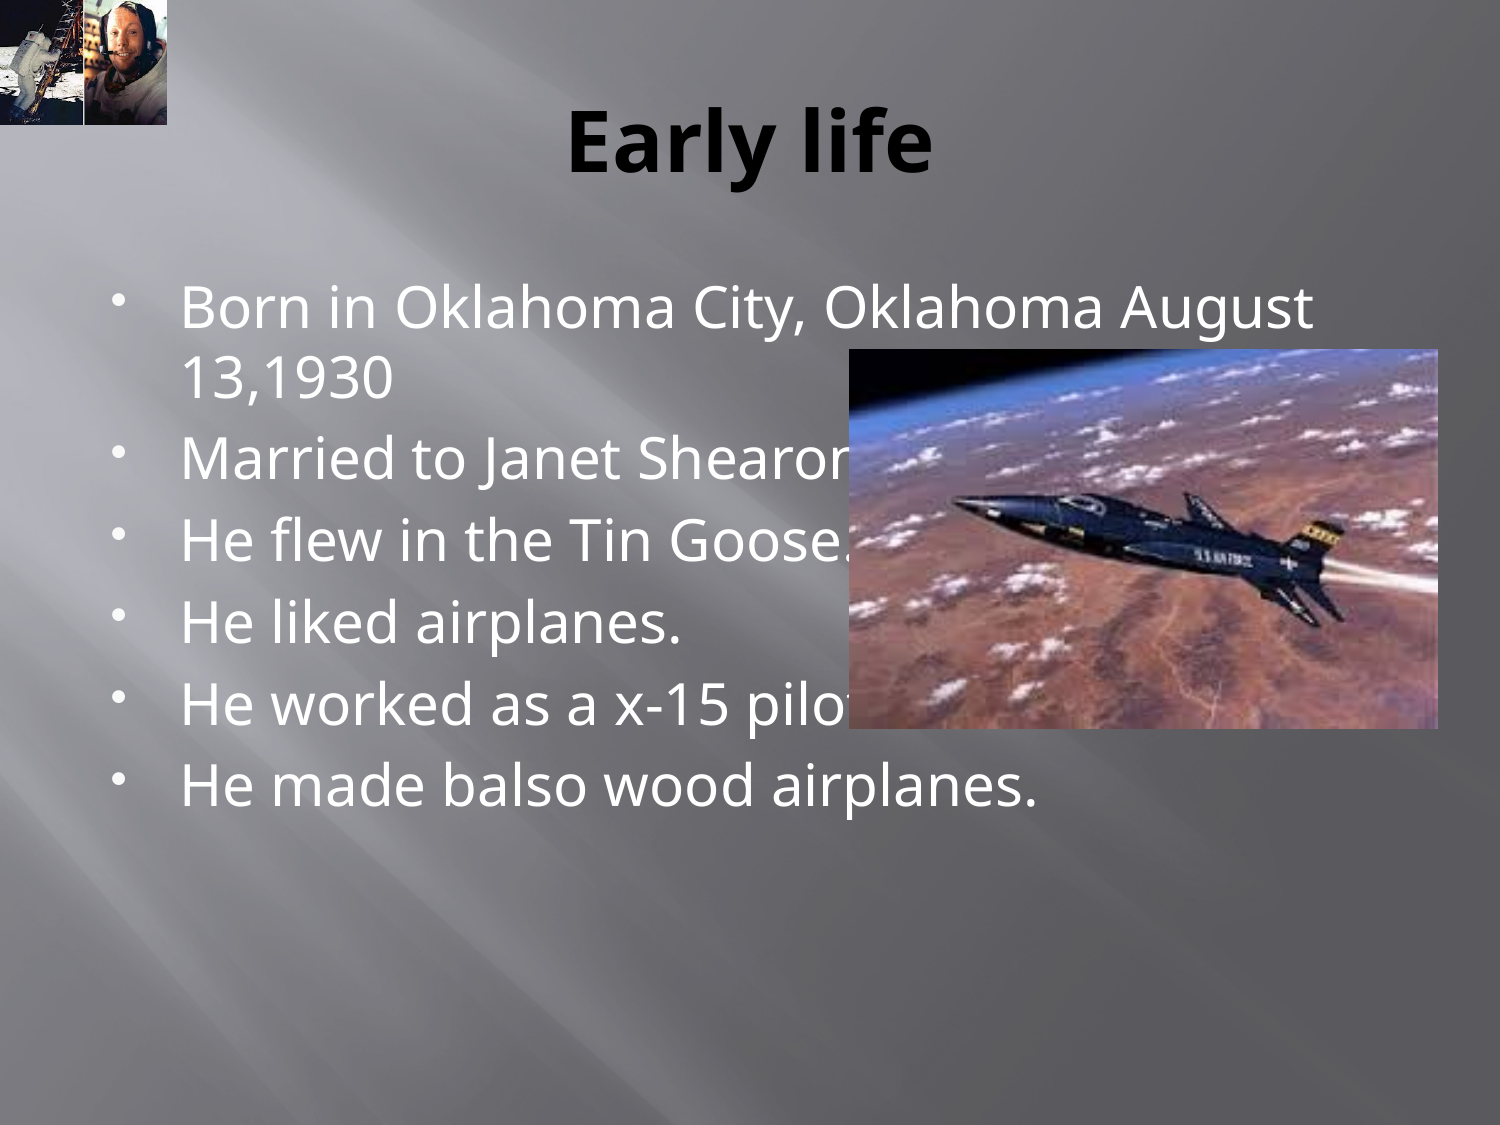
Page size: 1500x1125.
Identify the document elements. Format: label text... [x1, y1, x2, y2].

title Early life [75, 45, 1425, 233]
list Born in Oklahoma City, Oklahoma August 13,1930 Married to Janet Shearon He flew in the Tin Goose. He liked airplanes. He worked as a x-15 pilot. He made balso wood airplanes. [75, 262, 1425, 1035]
picture [0, 0, 167, 126]
picture [849, 349, 1438, 730]
